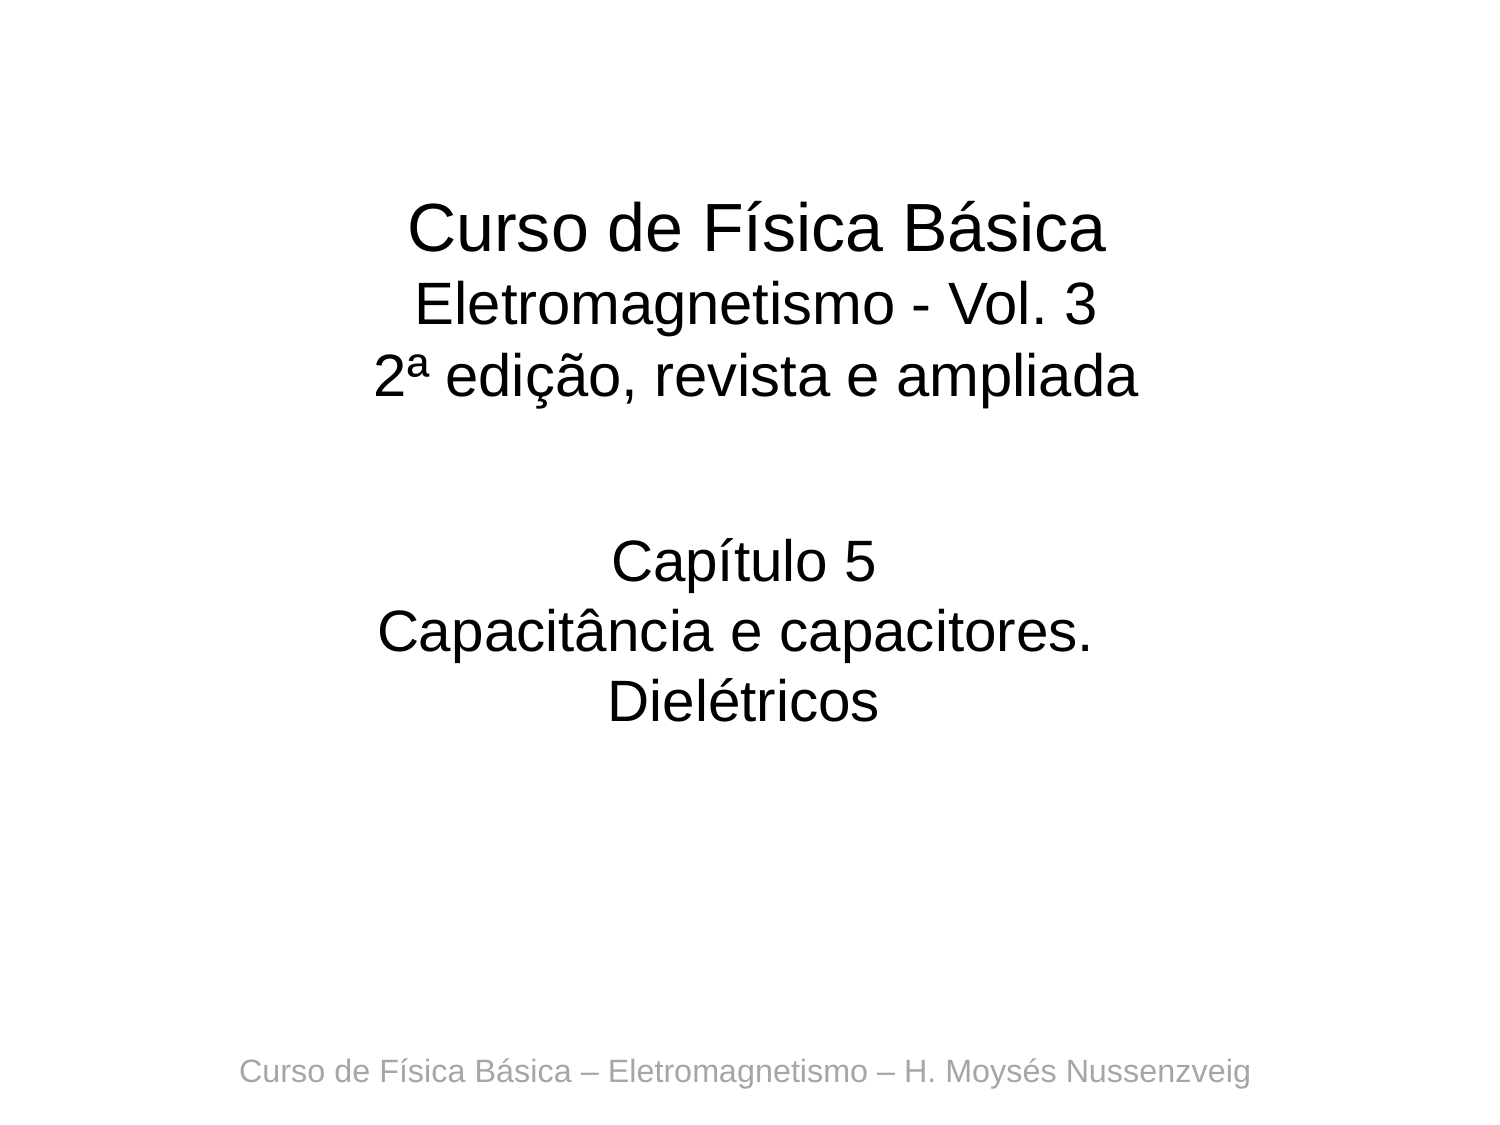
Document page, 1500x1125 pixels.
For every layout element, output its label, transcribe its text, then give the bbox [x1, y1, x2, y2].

footer Curso de Física Básica – Eletromagnetismo – H. Moysés Nussenzveig [0, 1042, 1500, 1103]
text_box Curso de Física Básica Eletromagnetismo - Vol. 3 2ª edição, revista e ampliada [119, 175, 1395, 417]
text_box Capítulo 5 Capacitância e capacitores. Dielétricos [117, 515, 1372, 741]
